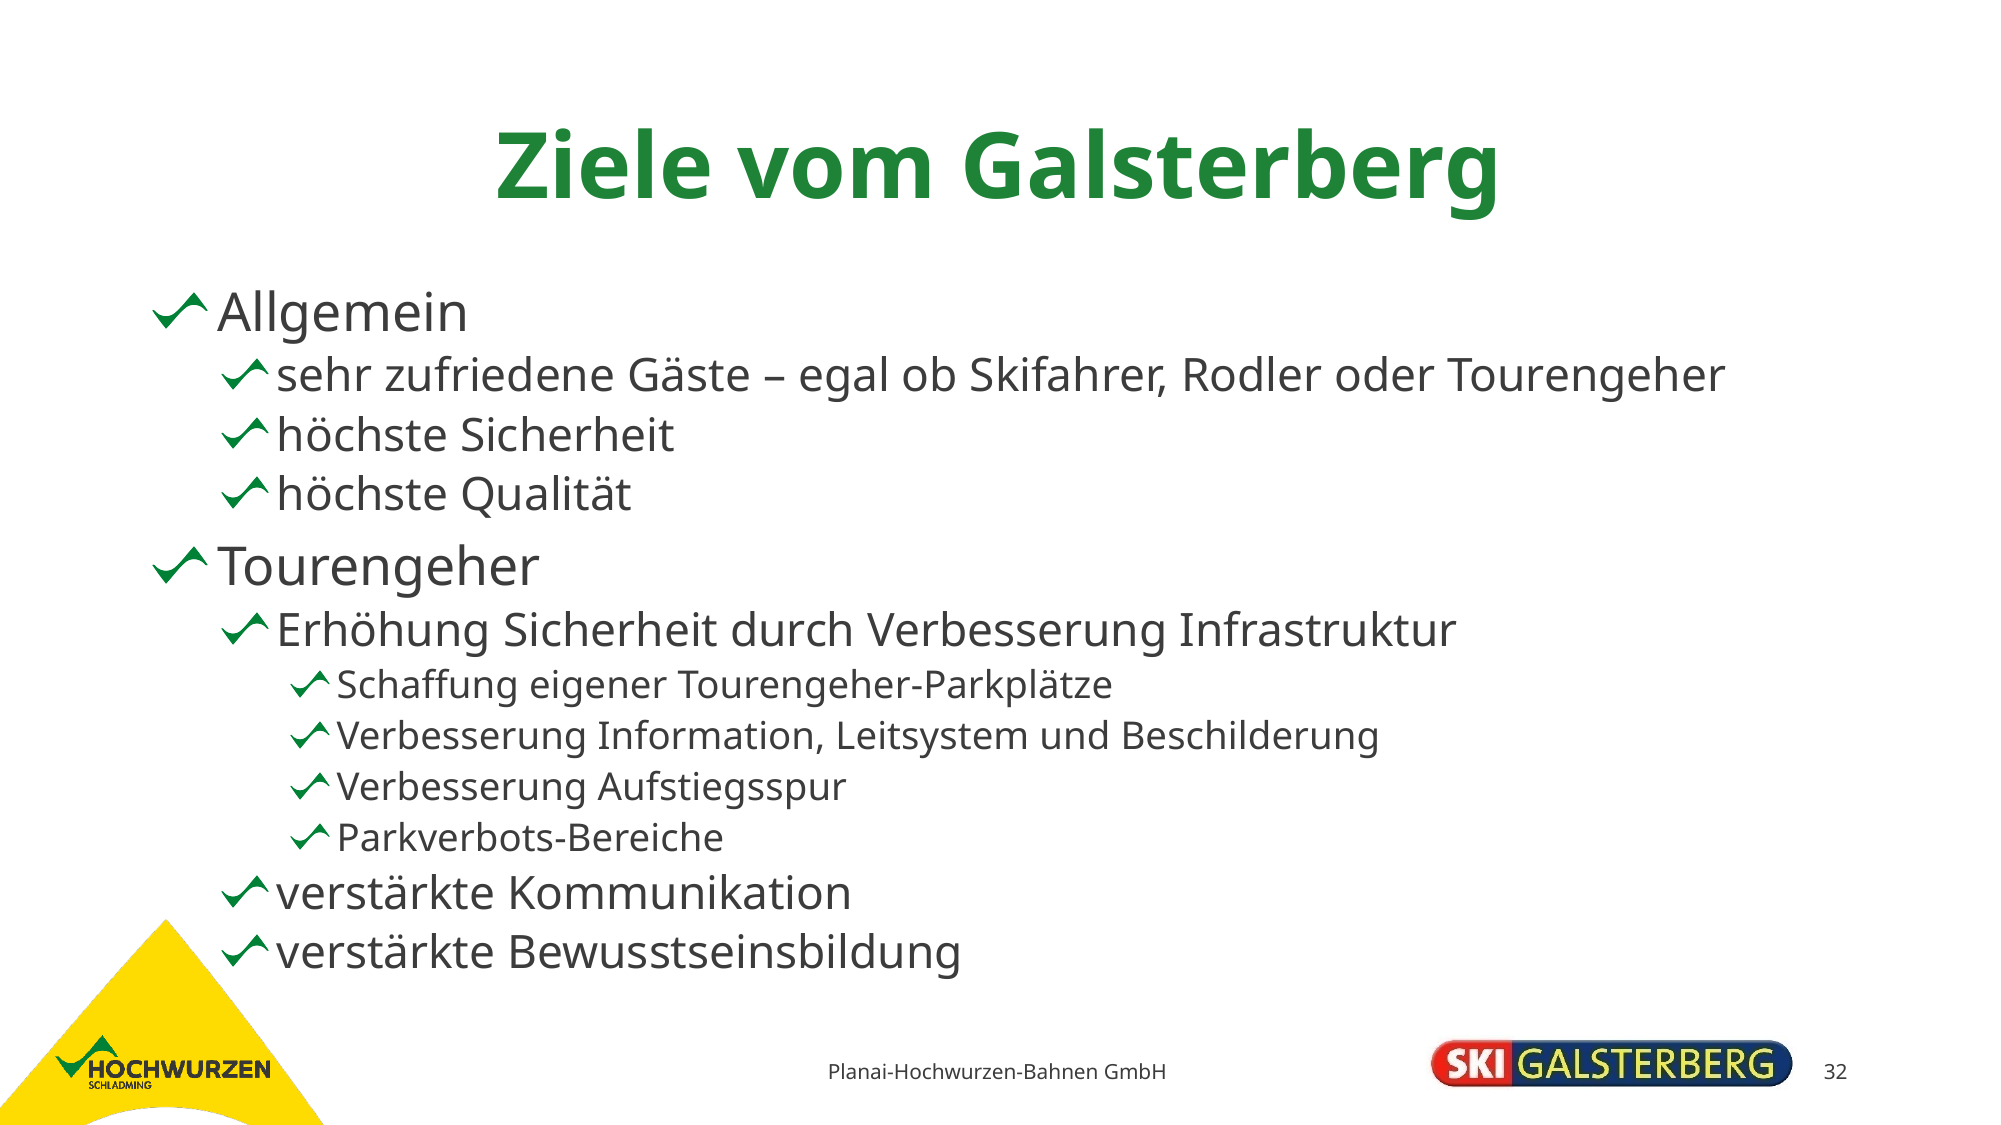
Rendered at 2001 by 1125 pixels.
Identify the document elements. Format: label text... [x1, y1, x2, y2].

list Allgemein sehr zufriedene Gäste – egal ob Skifahrer, Rodler oder Tourengeher höchste Sicherheit höchste Qualität Tourengeher Erhöhung Sicherheit durch Verbesserung Infrastruktur Schaffung eigener Tourengeher-Parkplätze Verbesserung Information, Leitsystem und Beschilderung Verbesserung Aufstiegsspur Parkverbots-Bereiche verstärkte Kommunikation verstärkte Bewusstseinsbildung [137, 277, 1976, 992]
picture [221, 358, 259, 390]
picture [221, 417, 259, 449]
picture [221, 875, 259, 908]
picture [221, 612, 259, 645]
picture [152, 292, 196, 329]
picture [290, 772, 322, 800]
picture [221, 476, 259, 509]
picture [1426, 1035, 1797, 1091]
slide_number www.planai.at 32 [1412, 1042, 1863, 1103]
title Ziele vom Galsterberg [137, 59, 1863, 277]
picture [0, 920, 364, 1125]
picture [152, 546, 196, 584]
picture [221, 934, 259, 967]
picture [290, 721, 322, 749]
footer Planai-Hochwurzen-Bahnen GmbH [587, 1042, 1412, 1103]
picture [290, 823, 322, 850]
picture [290, 670, 322, 698]
